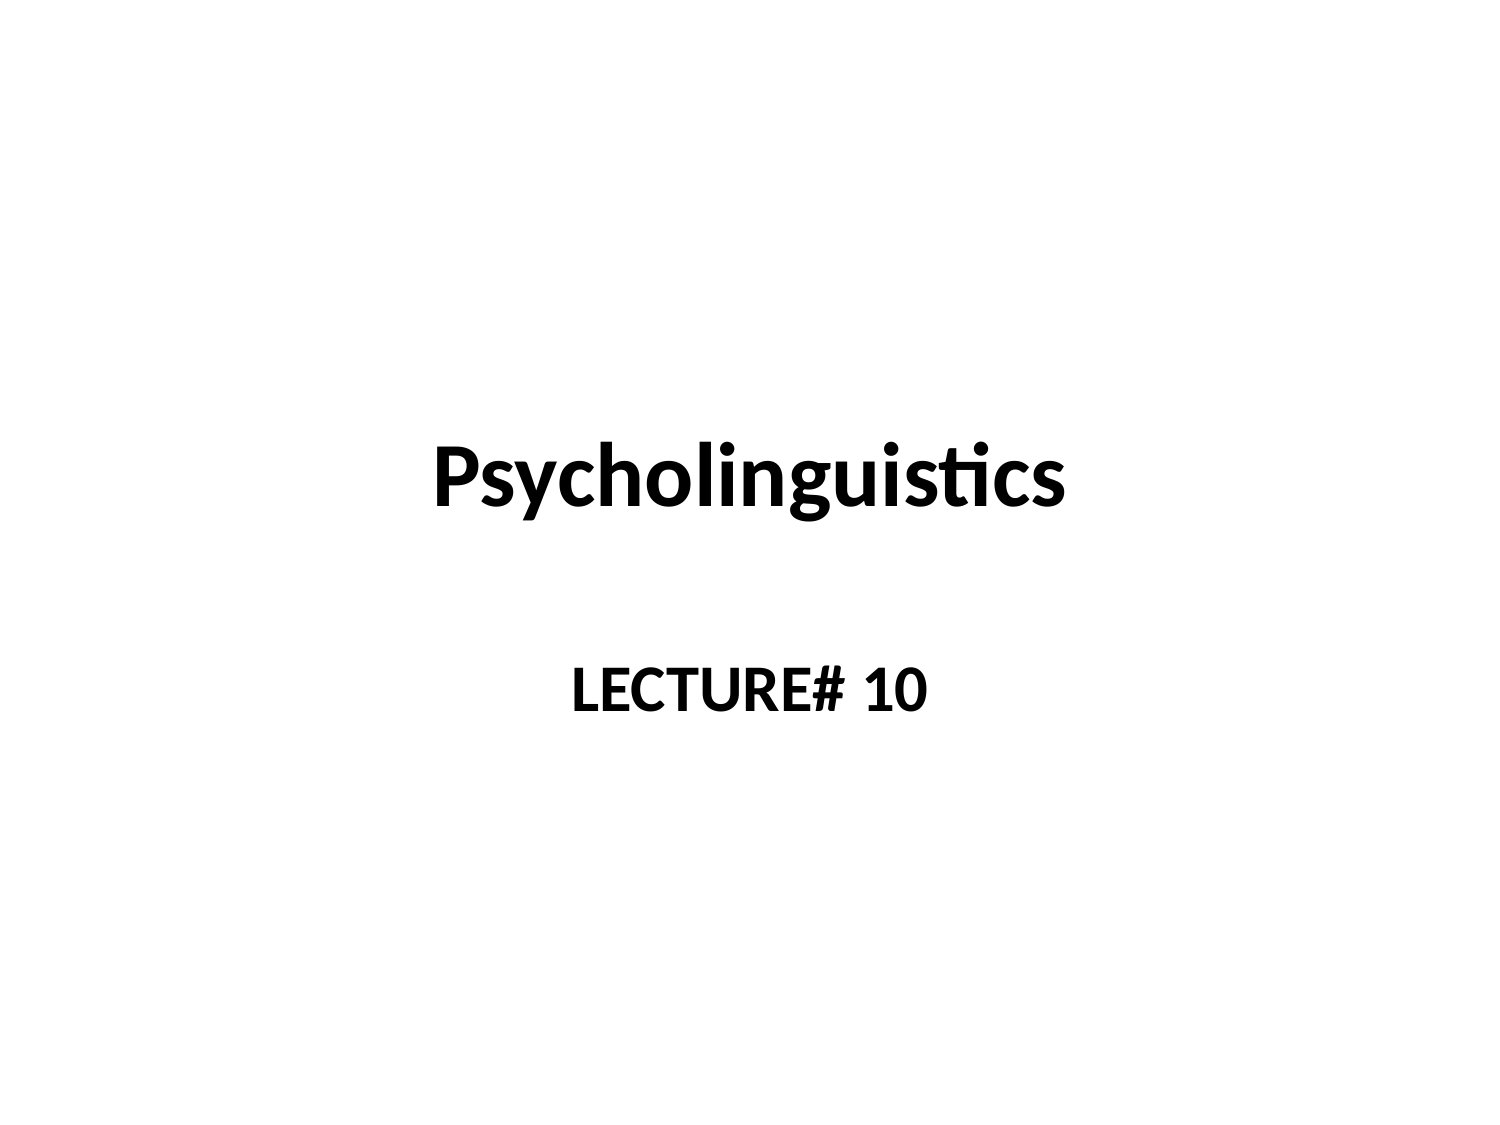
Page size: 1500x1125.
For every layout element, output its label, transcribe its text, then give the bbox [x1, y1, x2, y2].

title Psycholinguistics [112, 349, 1388, 591]
subtitle LECTURE# 10 [225, 637, 1275, 925]
